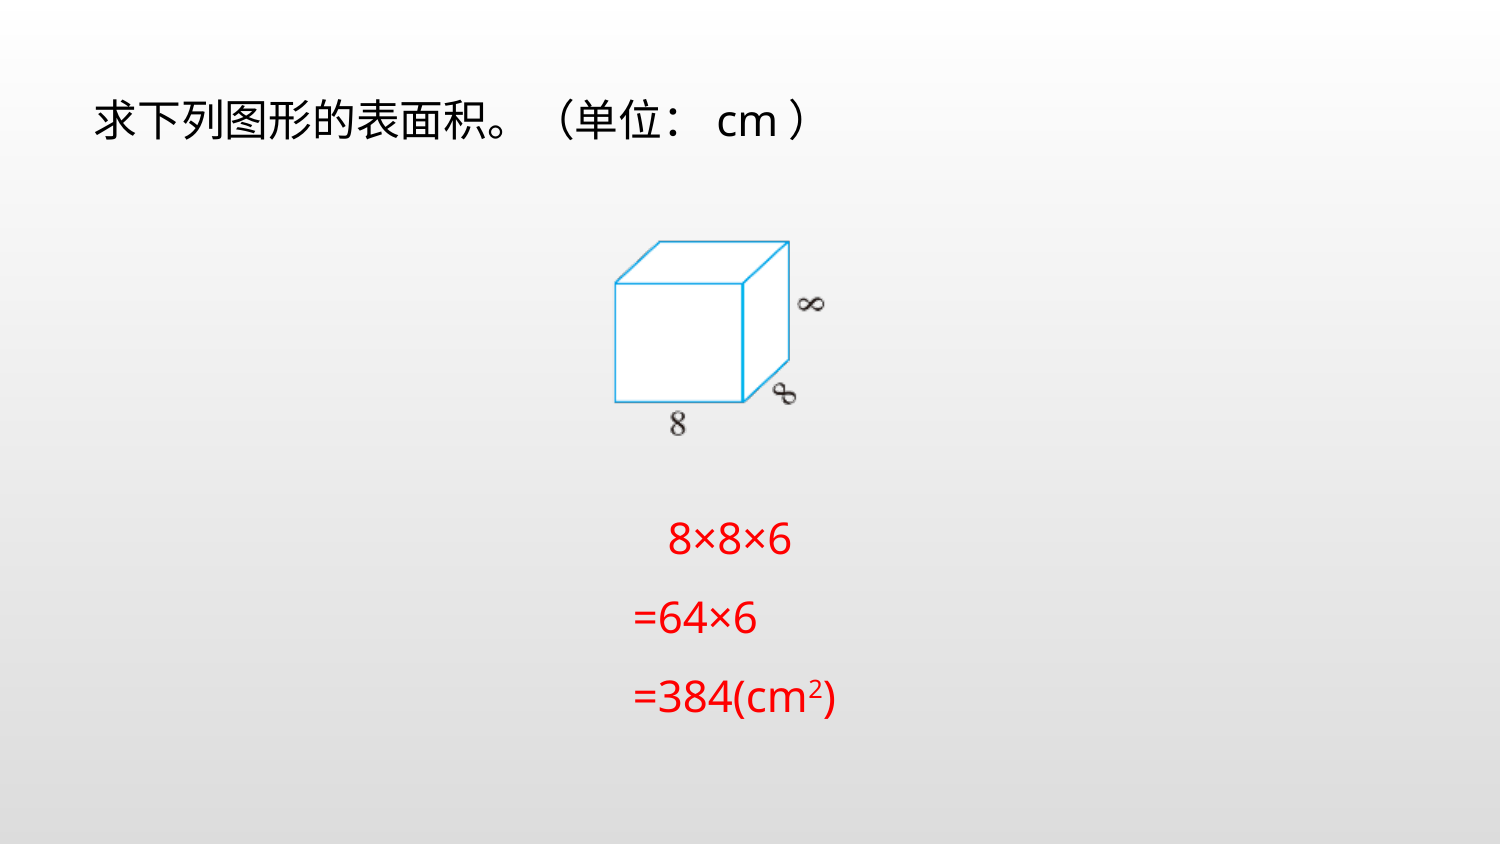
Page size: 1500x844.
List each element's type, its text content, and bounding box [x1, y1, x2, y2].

text_box 求下列图形的表面积。（单位：cm） [82, 74, 969, 152]
picture [610, 235, 829, 440]
text_box 8×8×6 =64×6 =384(cm2) [621, 478, 987, 727]
